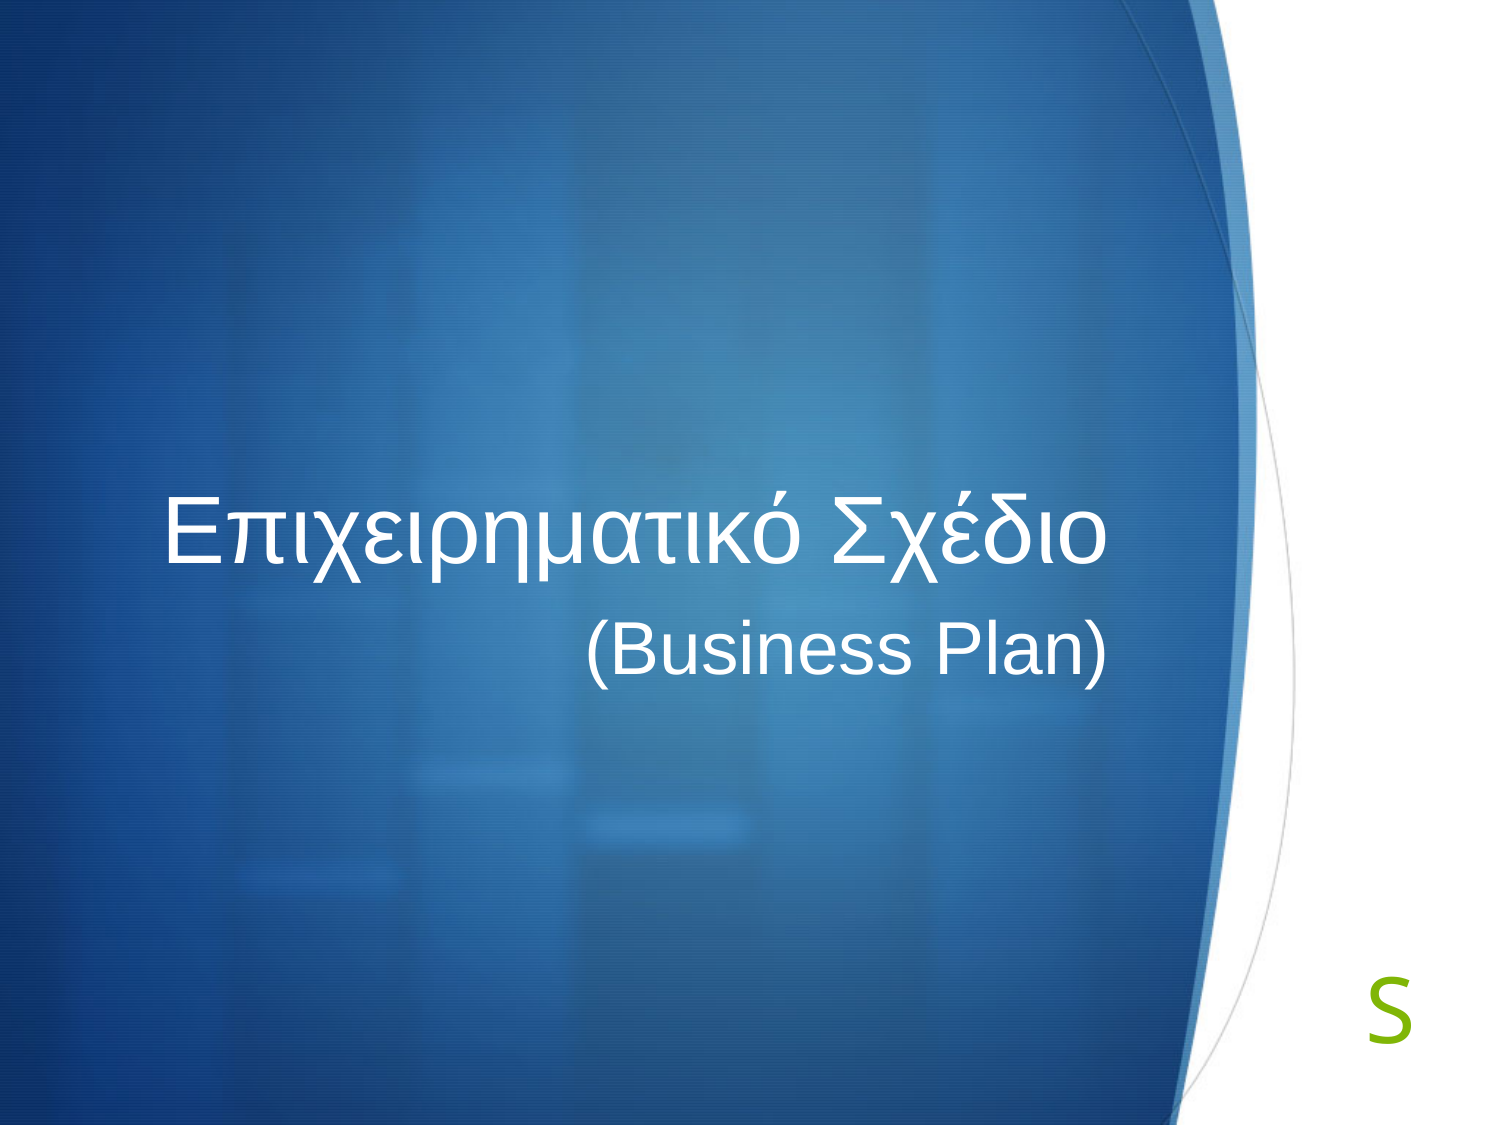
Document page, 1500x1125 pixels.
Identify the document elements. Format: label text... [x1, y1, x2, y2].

picture [0, 0, 1500, 1125]
list (Business Plan) [275, 592, 1125, 839]
title Επιχειρηματικό Σχέδιο [75, 366, 1125, 591]
